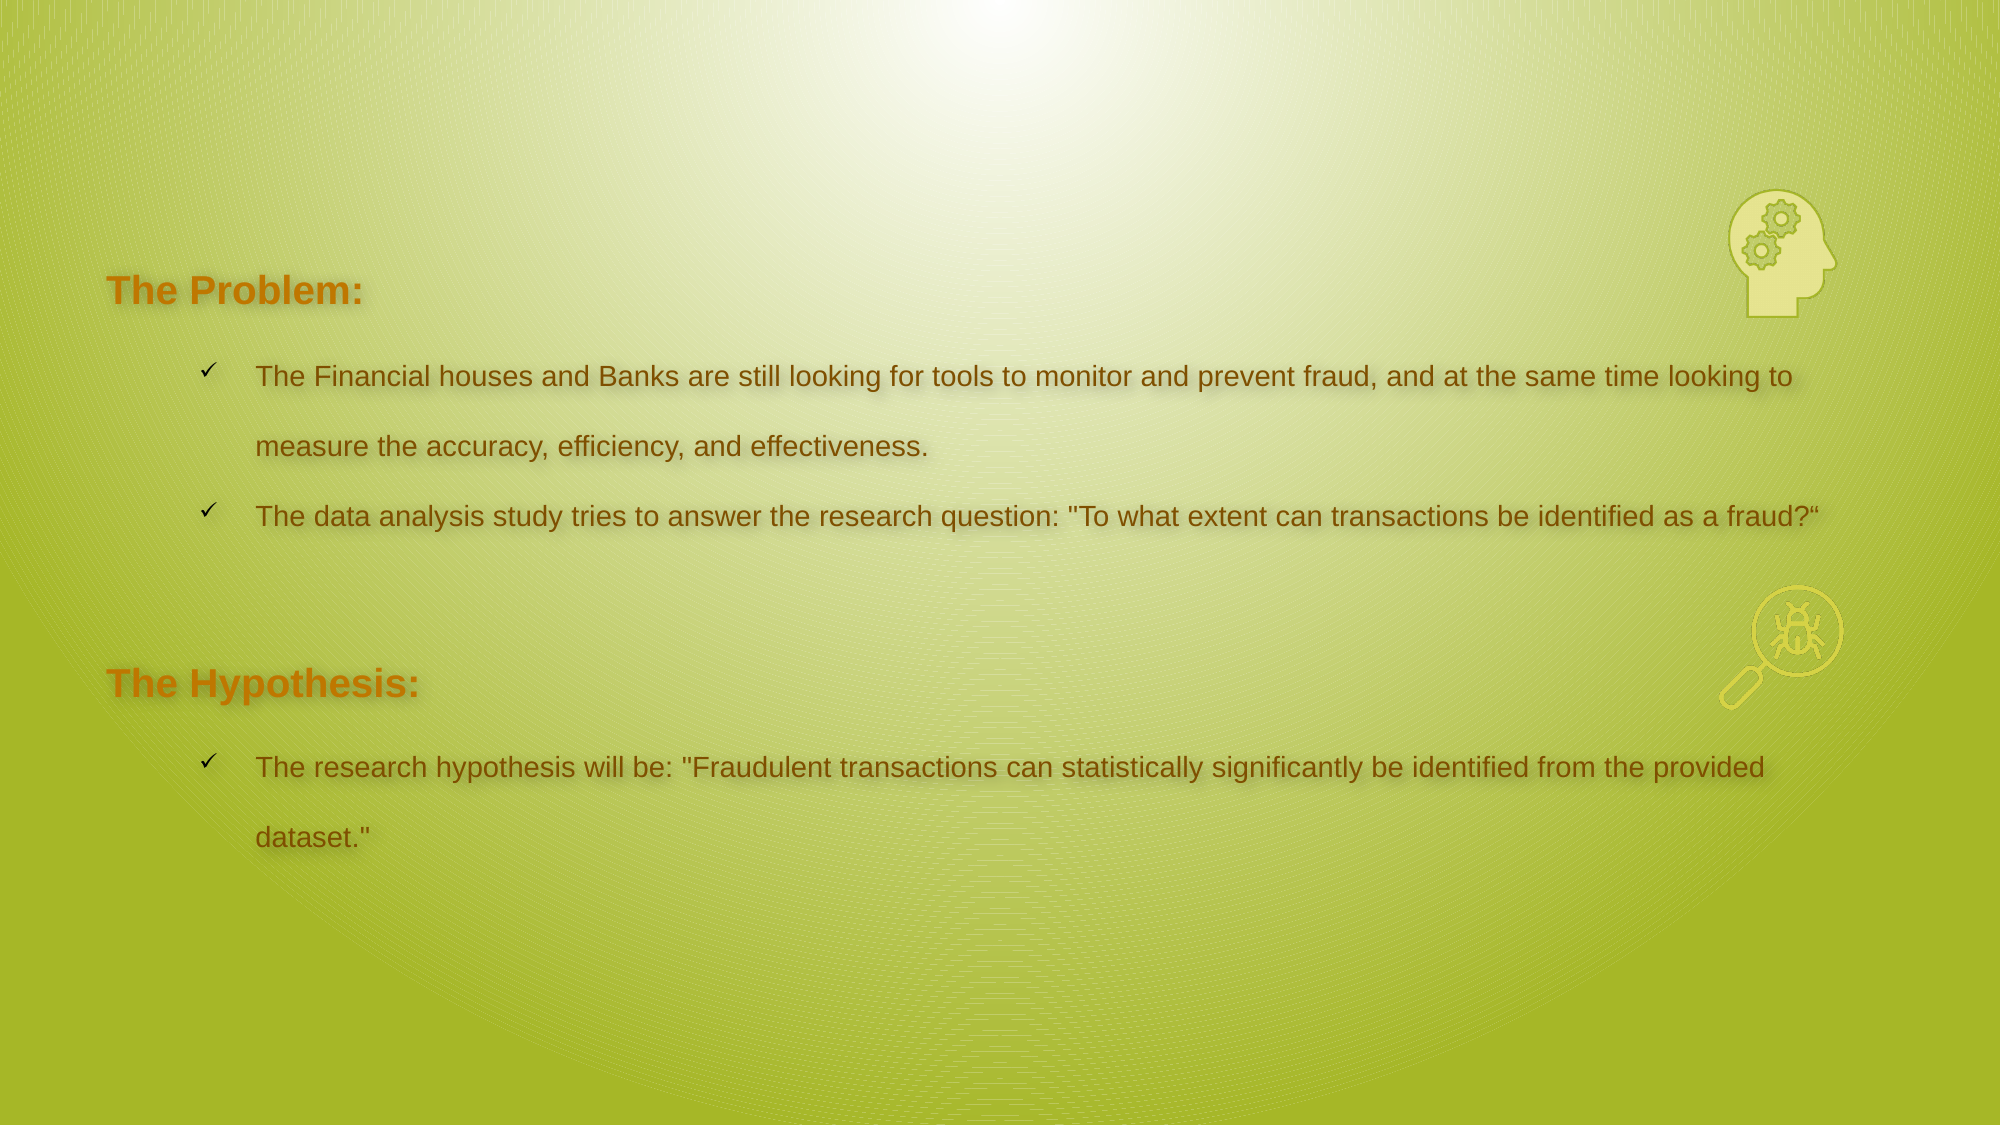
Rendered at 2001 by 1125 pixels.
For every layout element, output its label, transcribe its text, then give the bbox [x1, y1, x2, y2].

picture [1706, 180, 1858, 332]
text_box The Financial houses and Banks are still looking for tools to monitor and prevent fraud, and at the same time looking to measure the accuracy, efficiency, and effectiveness. The data analysis study tries to answer the research question: "To what extent can transactions be identified as a fraud?“ [184, 309, 1858, 591]
text_box The Problem: [91, 207, 735, 320]
picture [1706, 572, 1858, 724]
text_box The Hypothesis: [91, 601, 735, 714]
text_box The research hypothesis will be: "Fraudulent transactions can statistically significantly be identified from the provided dataset." [184, 705, 1858, 907]
